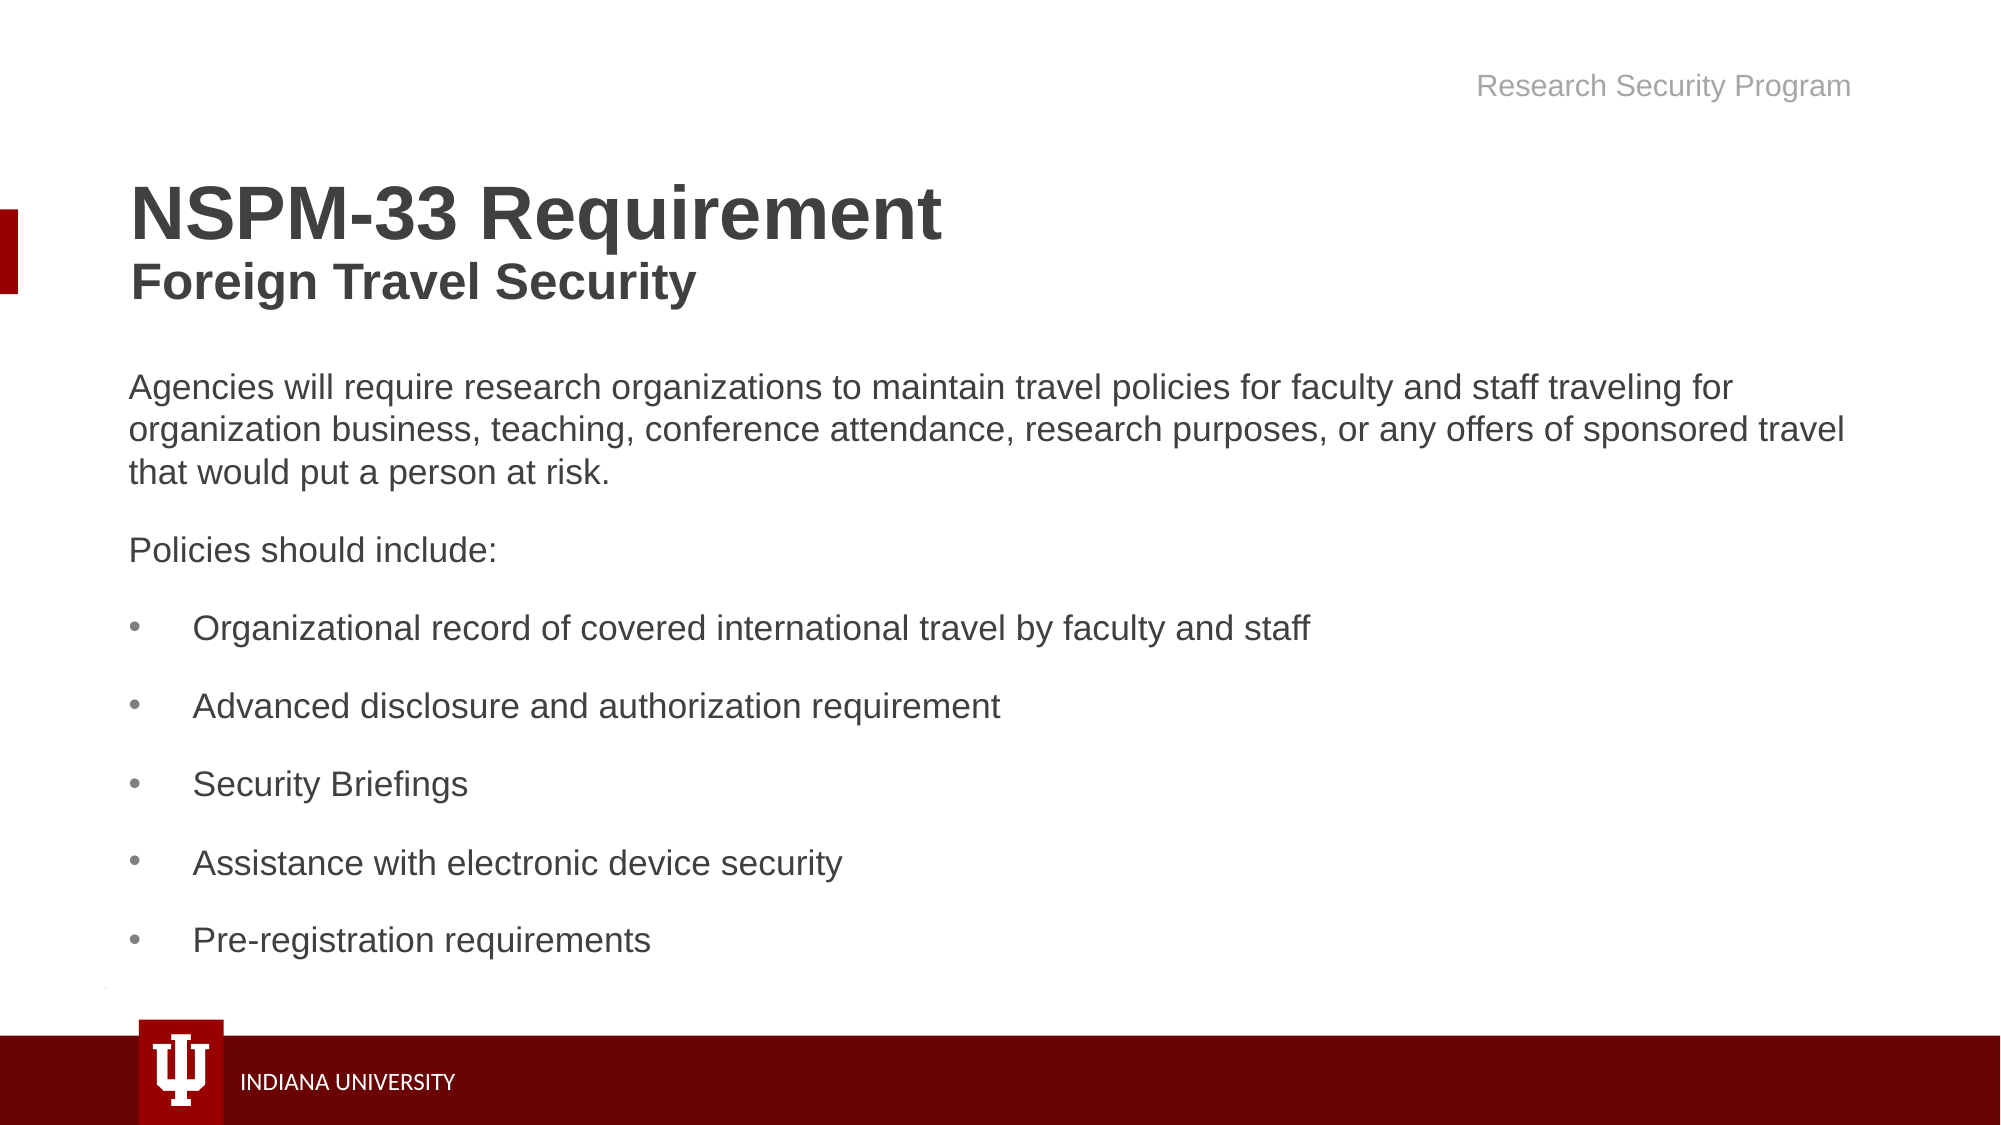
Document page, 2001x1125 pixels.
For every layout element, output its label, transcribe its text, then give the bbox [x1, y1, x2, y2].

title NSPM-33 Requirement Foreign Travel Security [115, 166, 1867, 319]
list Agencies will require research organizations to maintain travel policies for faculty and staff traveling for organization business, teaching, conference attendance, research purposes, or any offers of sponsored travel that would put a person at risk. Policies should include: Organizational record of covered international travel by faculty and staff Advanced disclosure and authorization requirement Security Briefings Assistance with electronic device security Pre-registration requirements [113, 356, 1867, 972]
picture [105, 987, 256, 1125]
list Research Security Program [1057, 62, 1867, 118]
